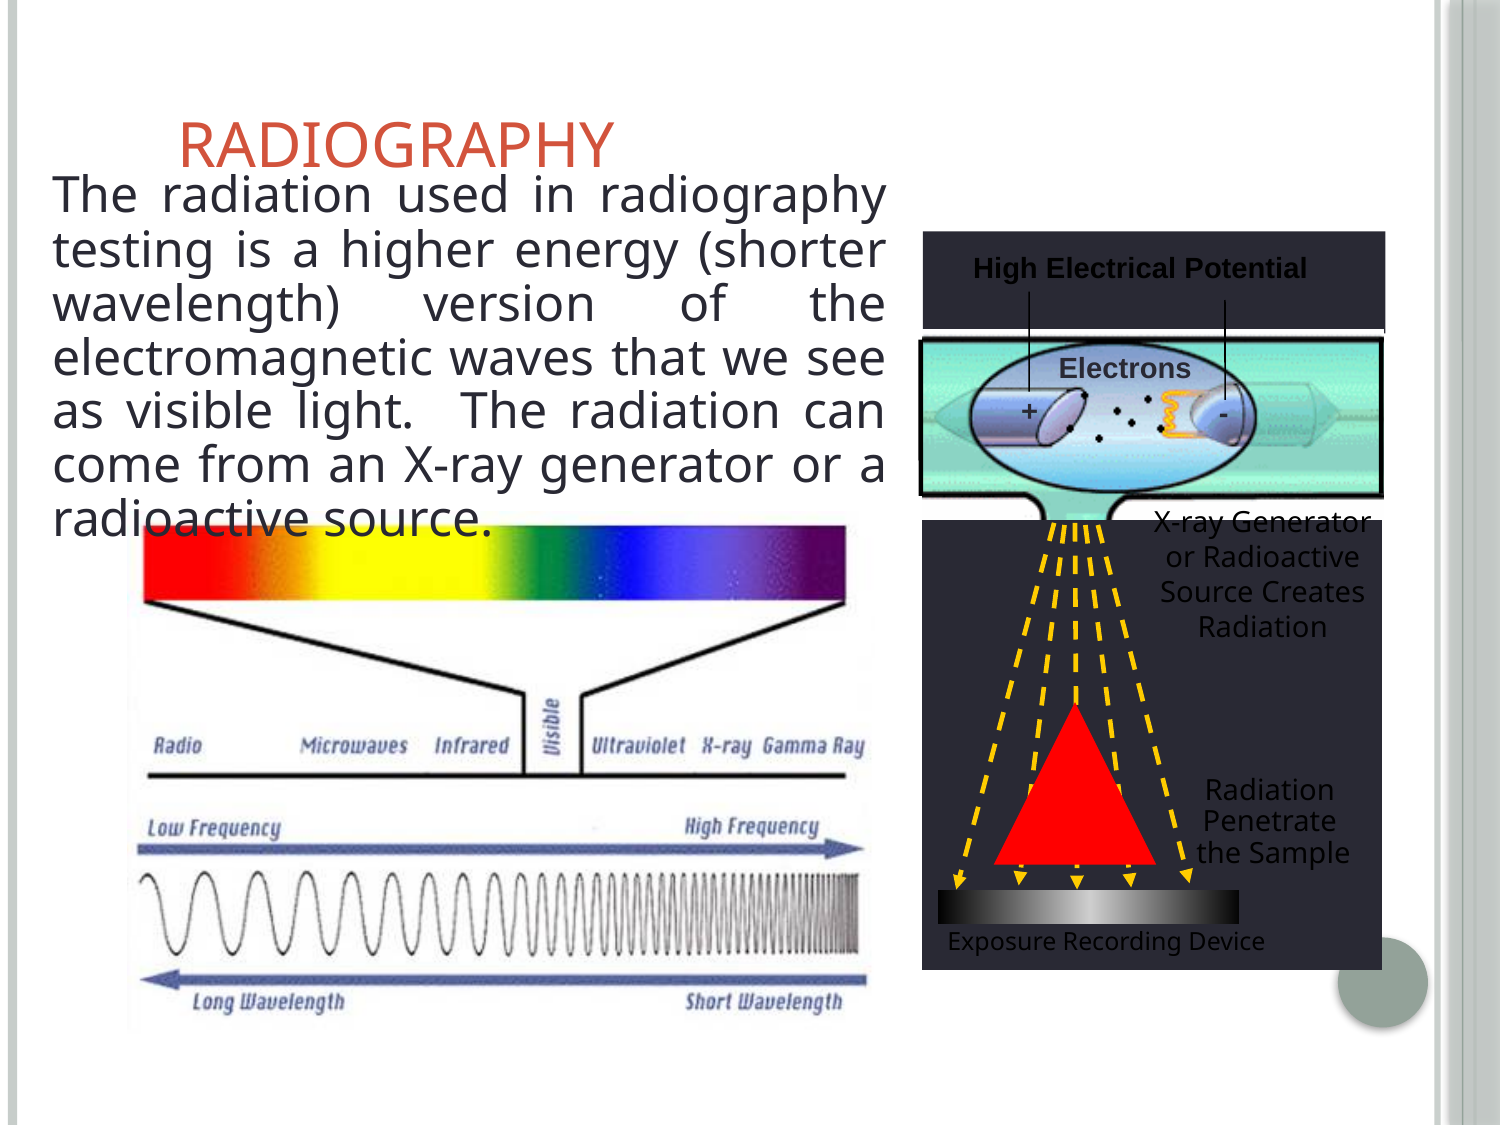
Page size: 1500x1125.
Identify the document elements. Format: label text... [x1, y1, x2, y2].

text_box The radiation used in radiography testing is a higher energy (shorter wavelength) version of the electromagnetic waves that we see as visible light. The radiation can come from an X-ray generator or a radioactive source. [37, 162, 902, 555]
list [127, 510, 875, 1035]
title Radiography [162, 0, 1338, 188]
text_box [919, 230, 1392, 970]
